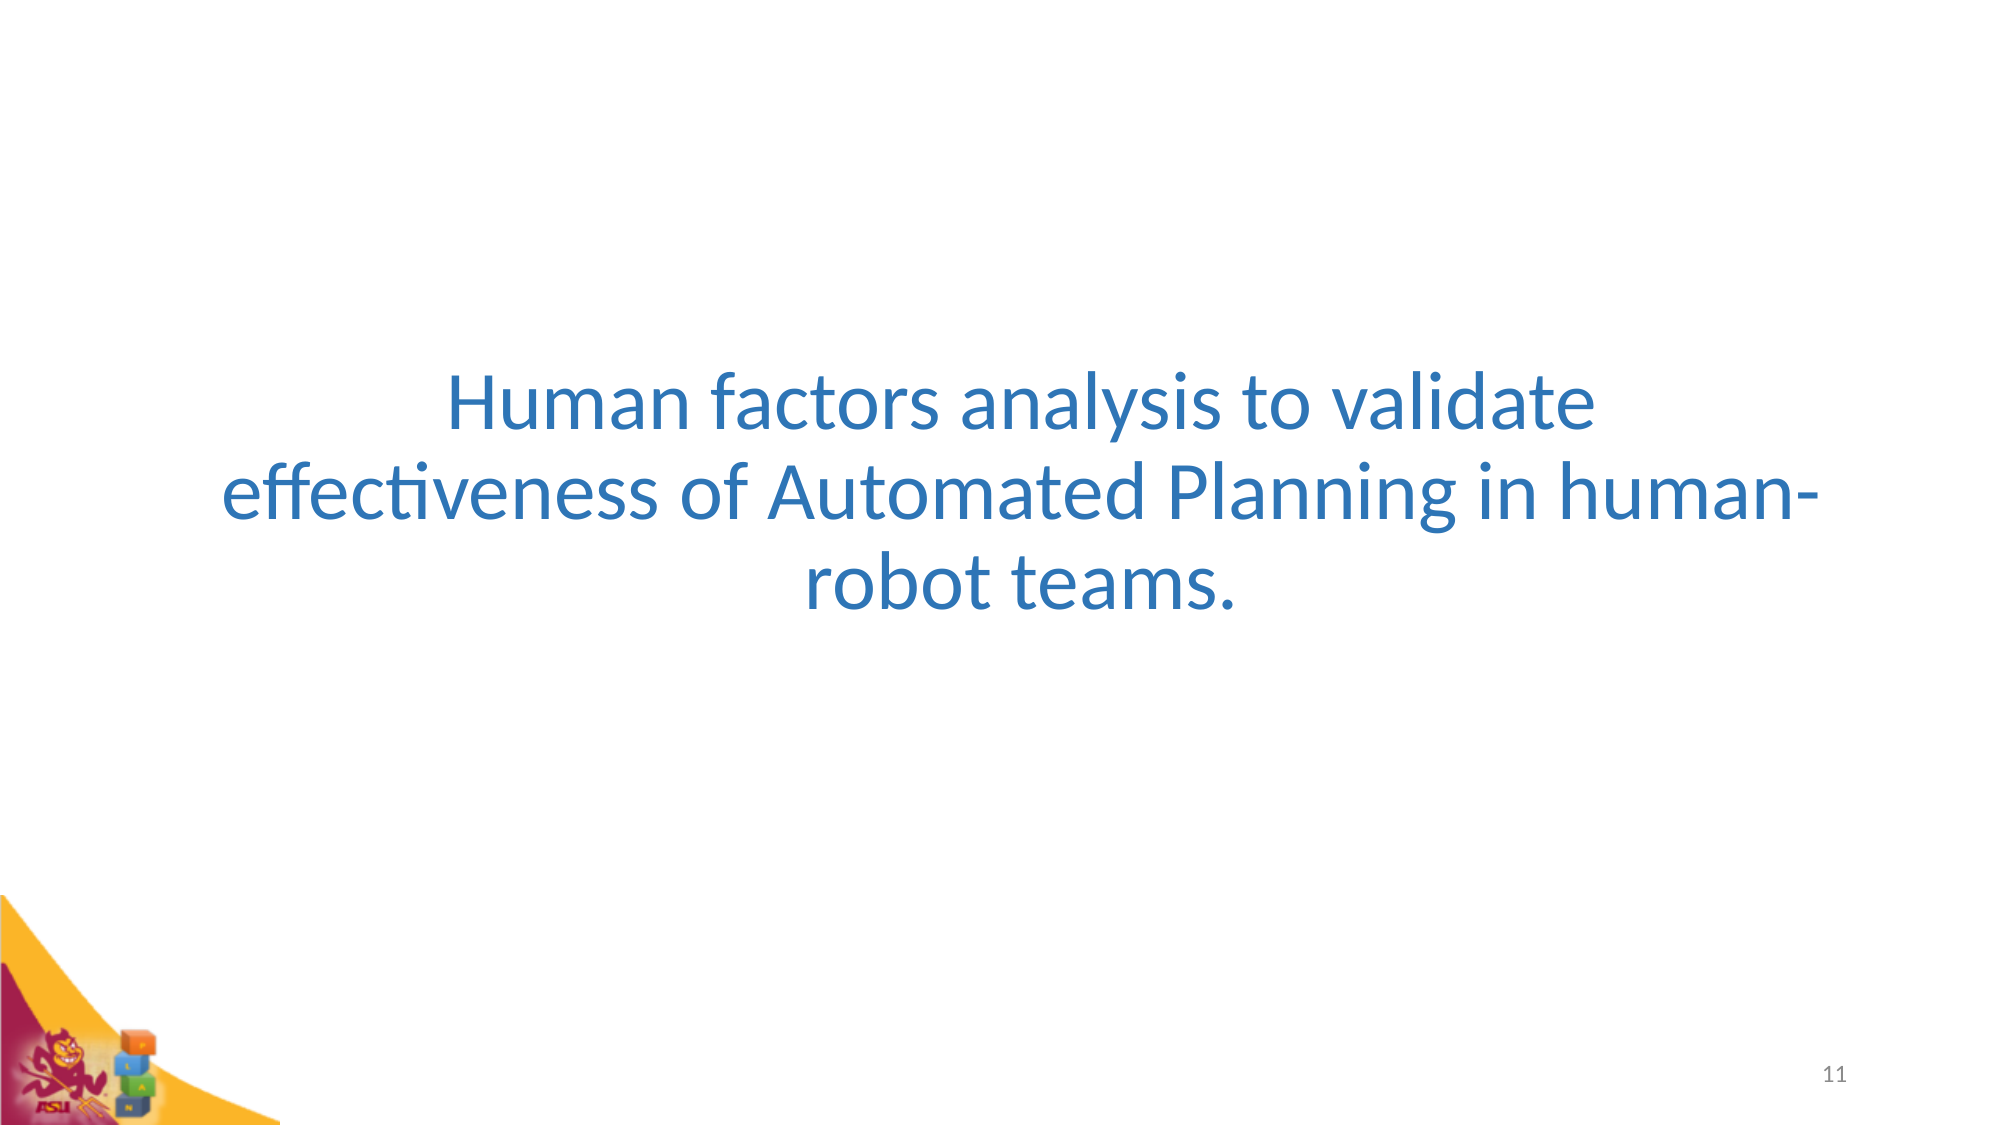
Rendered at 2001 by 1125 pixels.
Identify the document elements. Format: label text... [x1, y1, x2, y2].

picture [0, 895, 280, 1125]
slide_number 11 [1412, 1042, 1863, 1103]
list Human factors analysis to validate effectiveness of Automated Planning in human-robot teams. [115, 349, 1929, 635]
